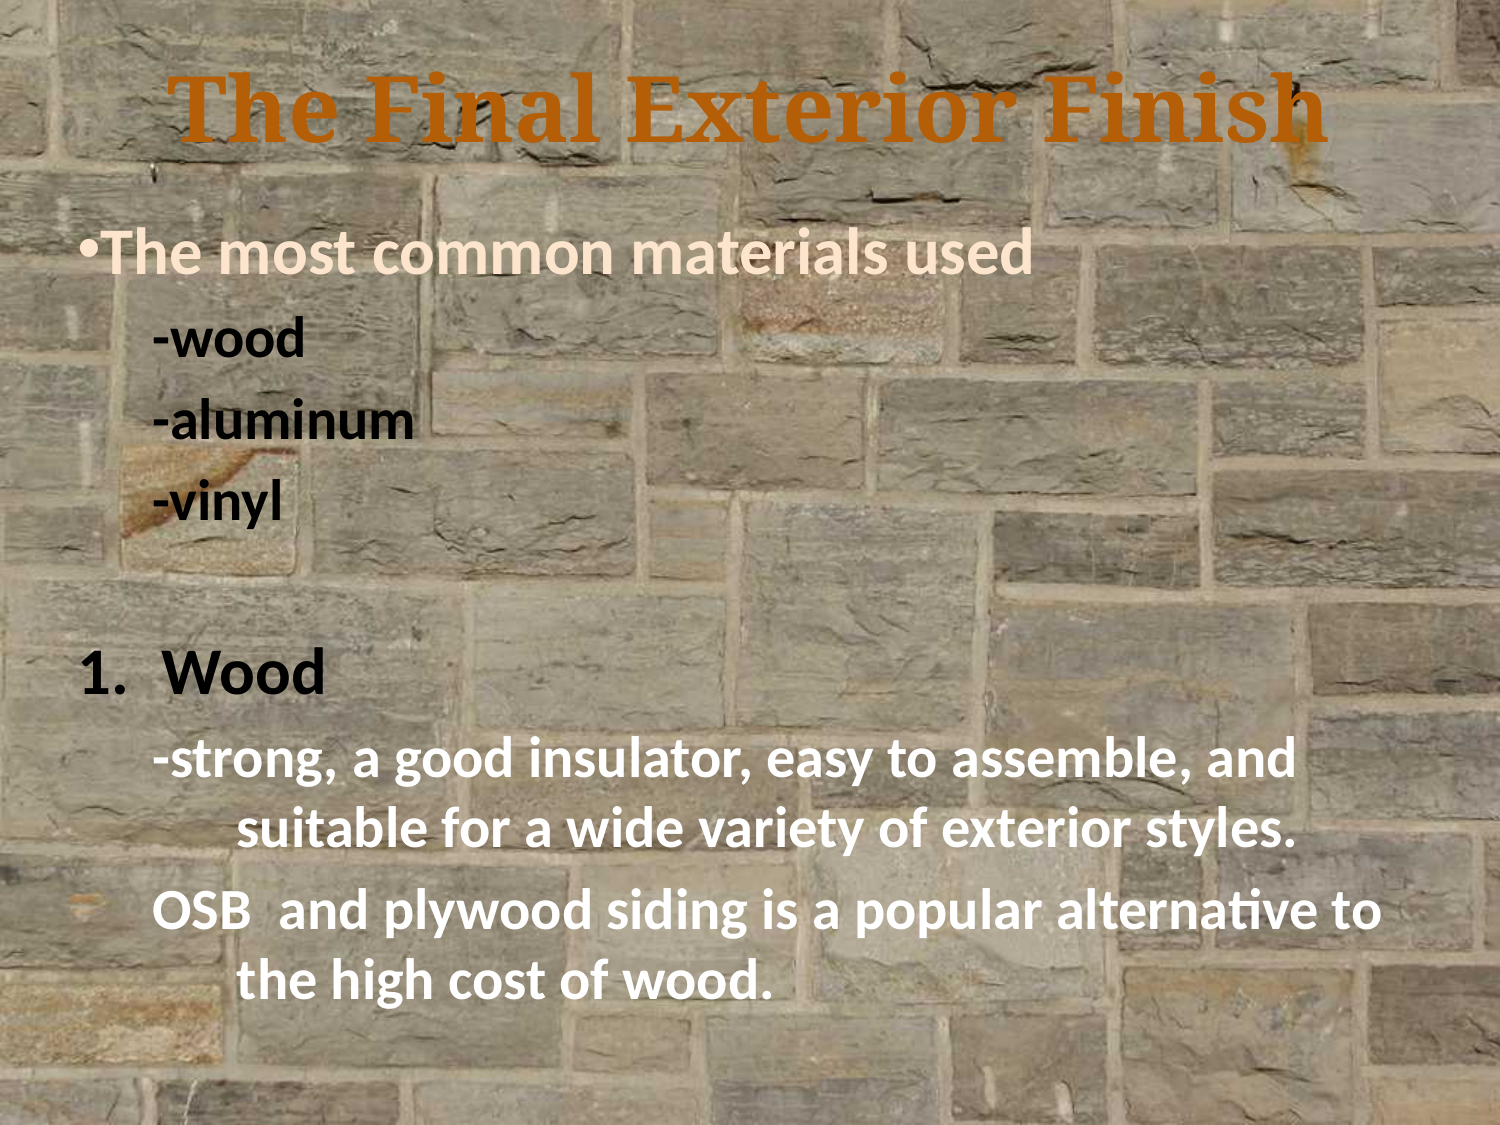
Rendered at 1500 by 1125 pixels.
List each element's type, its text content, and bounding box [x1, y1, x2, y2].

picture [0, 0, 1500, 1125]
title The Final Exterior Finish [112, 37, 1388, 175]
subtitle The most common materials used -wood -aluminum -vinyl Wood -strong, a good insulator, easy to assemble, and suitable for a wide variety of exterior styles. OSB and plywood siding is a popular alternative to the high cost of wood. [62, 200, 1438, 1063]
